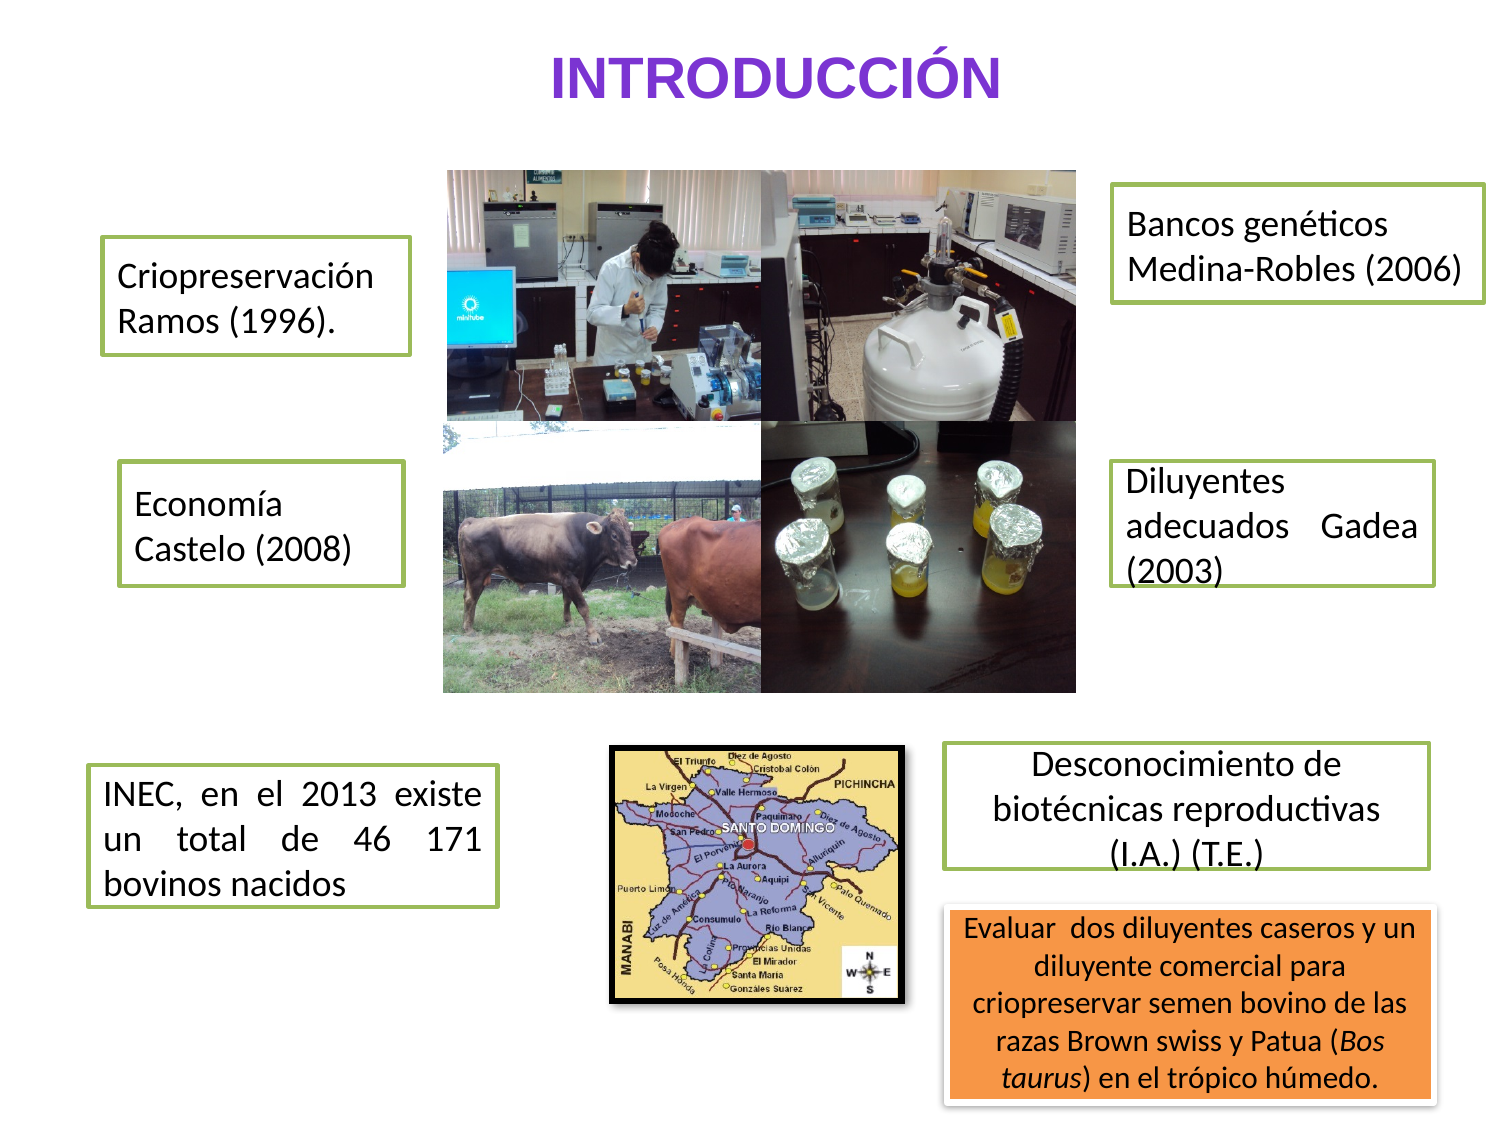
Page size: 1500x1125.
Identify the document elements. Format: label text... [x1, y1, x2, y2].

picture [614, 751, 899, 998]
text_box Desconocimiento de biotécnicas reproductivas (I.A.) (T.E.) [942, 741, 1431, 871]
text_box Diluyentes adecuados Gadea (2003) [1109, 459, 1436, 588]
text_box INEC, en el 2013 existe un total de 46 171 bovinos nacidos [86, 763, 500, 909]
text_box Criopreservación Ramos (1996). [100, 235, 412, 357]
text_box Economía Castelo (2008) [117, 459, 406, 588]
text_box introducción [478, 33, 1076, 118]
text_box Evaluar dos diluyentes caseros y un diluyente comercial para criopreservar semen bovino de las razas Brown swiss y Patua (Bos taurus) en el trópico húmedo. [944, 904, 1437, 1106]
text_box Bancos genéticos Medina-Robles (2006) [1110, 182, 1486, 305]
picture [443, 170, 1076, 693]
